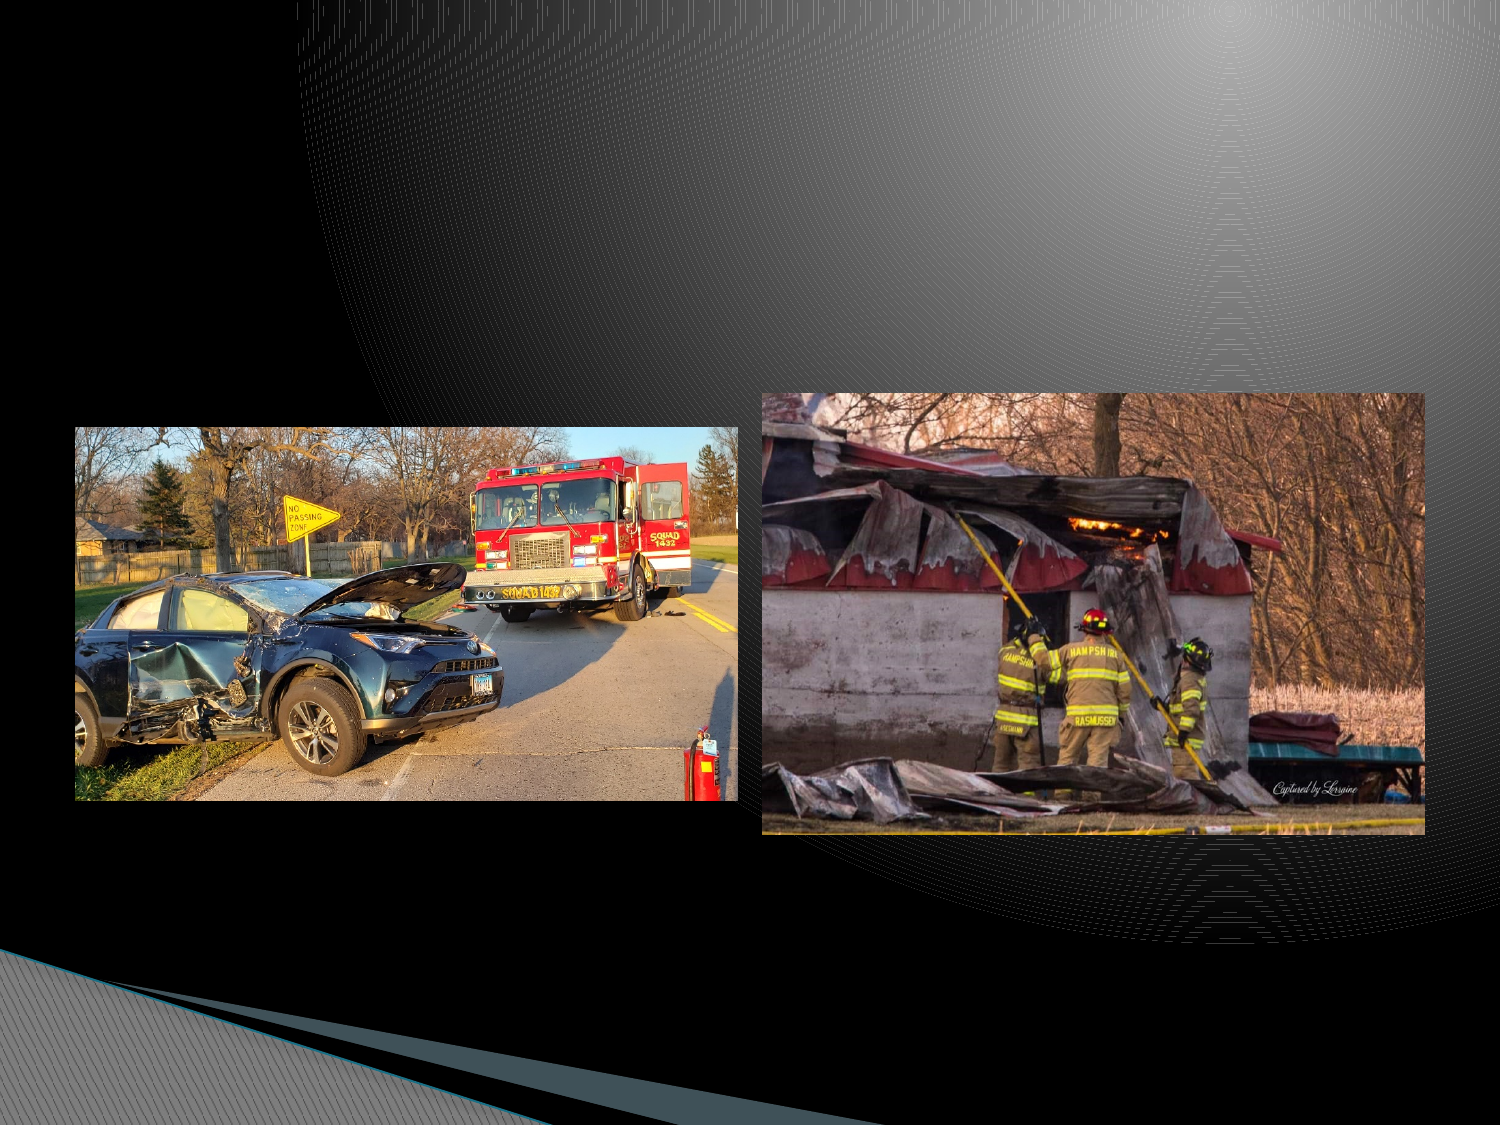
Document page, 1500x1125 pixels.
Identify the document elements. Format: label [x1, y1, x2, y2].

picture [0, 952, 543, 1125]
list [762, 393, 1426, 836]
list [74, 427, 738, 801]
